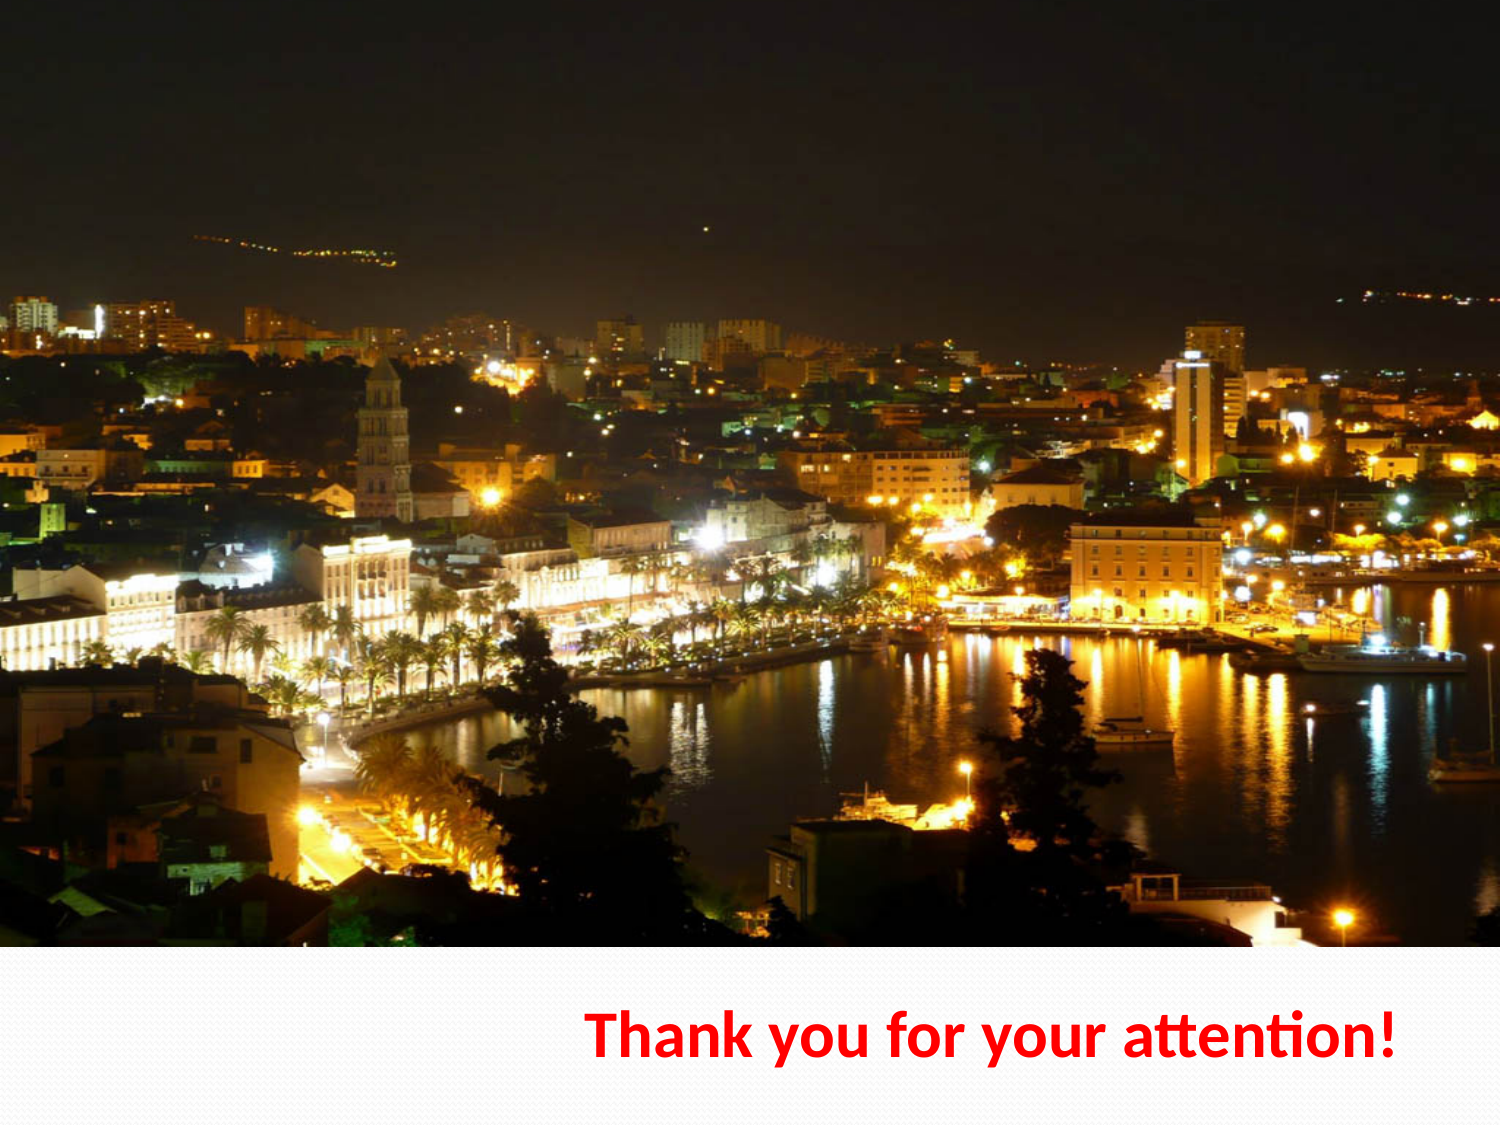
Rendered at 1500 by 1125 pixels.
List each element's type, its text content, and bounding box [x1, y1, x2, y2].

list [0, 0, 1500, 947]
title Thank you for your attention! [584, 964, 1425, 1071]
